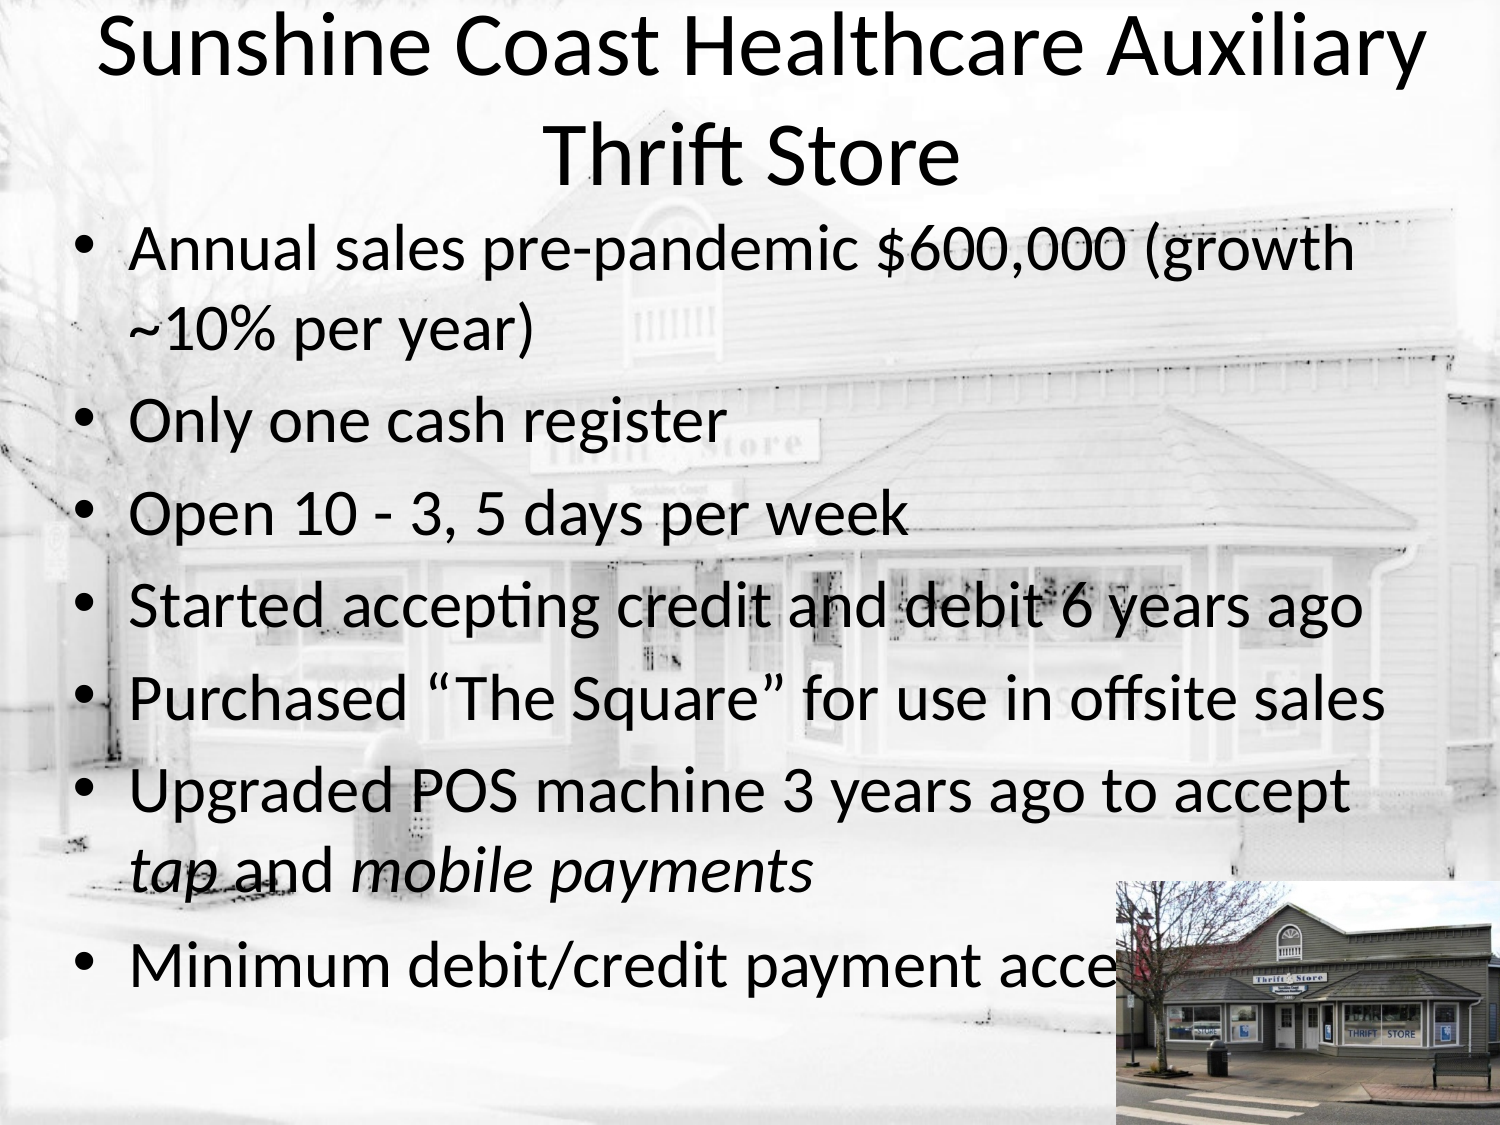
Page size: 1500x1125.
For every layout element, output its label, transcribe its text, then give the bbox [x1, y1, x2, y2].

title Sunshine Coast Healthcare Auxiliary Thrift Store [88, 54, 1439, 243]
picture [0, 0, 1500, 1125]
list Annual sales pre-pandemic $600,000 (growth ~10% per year) Only one cash register Open 10 - 3, 5 days per week Started accepting credit and debit 6 years ago Purchased “The Square” for use in offsite sales Upgraded POS machine 3 years ago to accept tap and mobile payments Minimum debit/credit payment accepted $5 [64, 196, 1415, 939]
